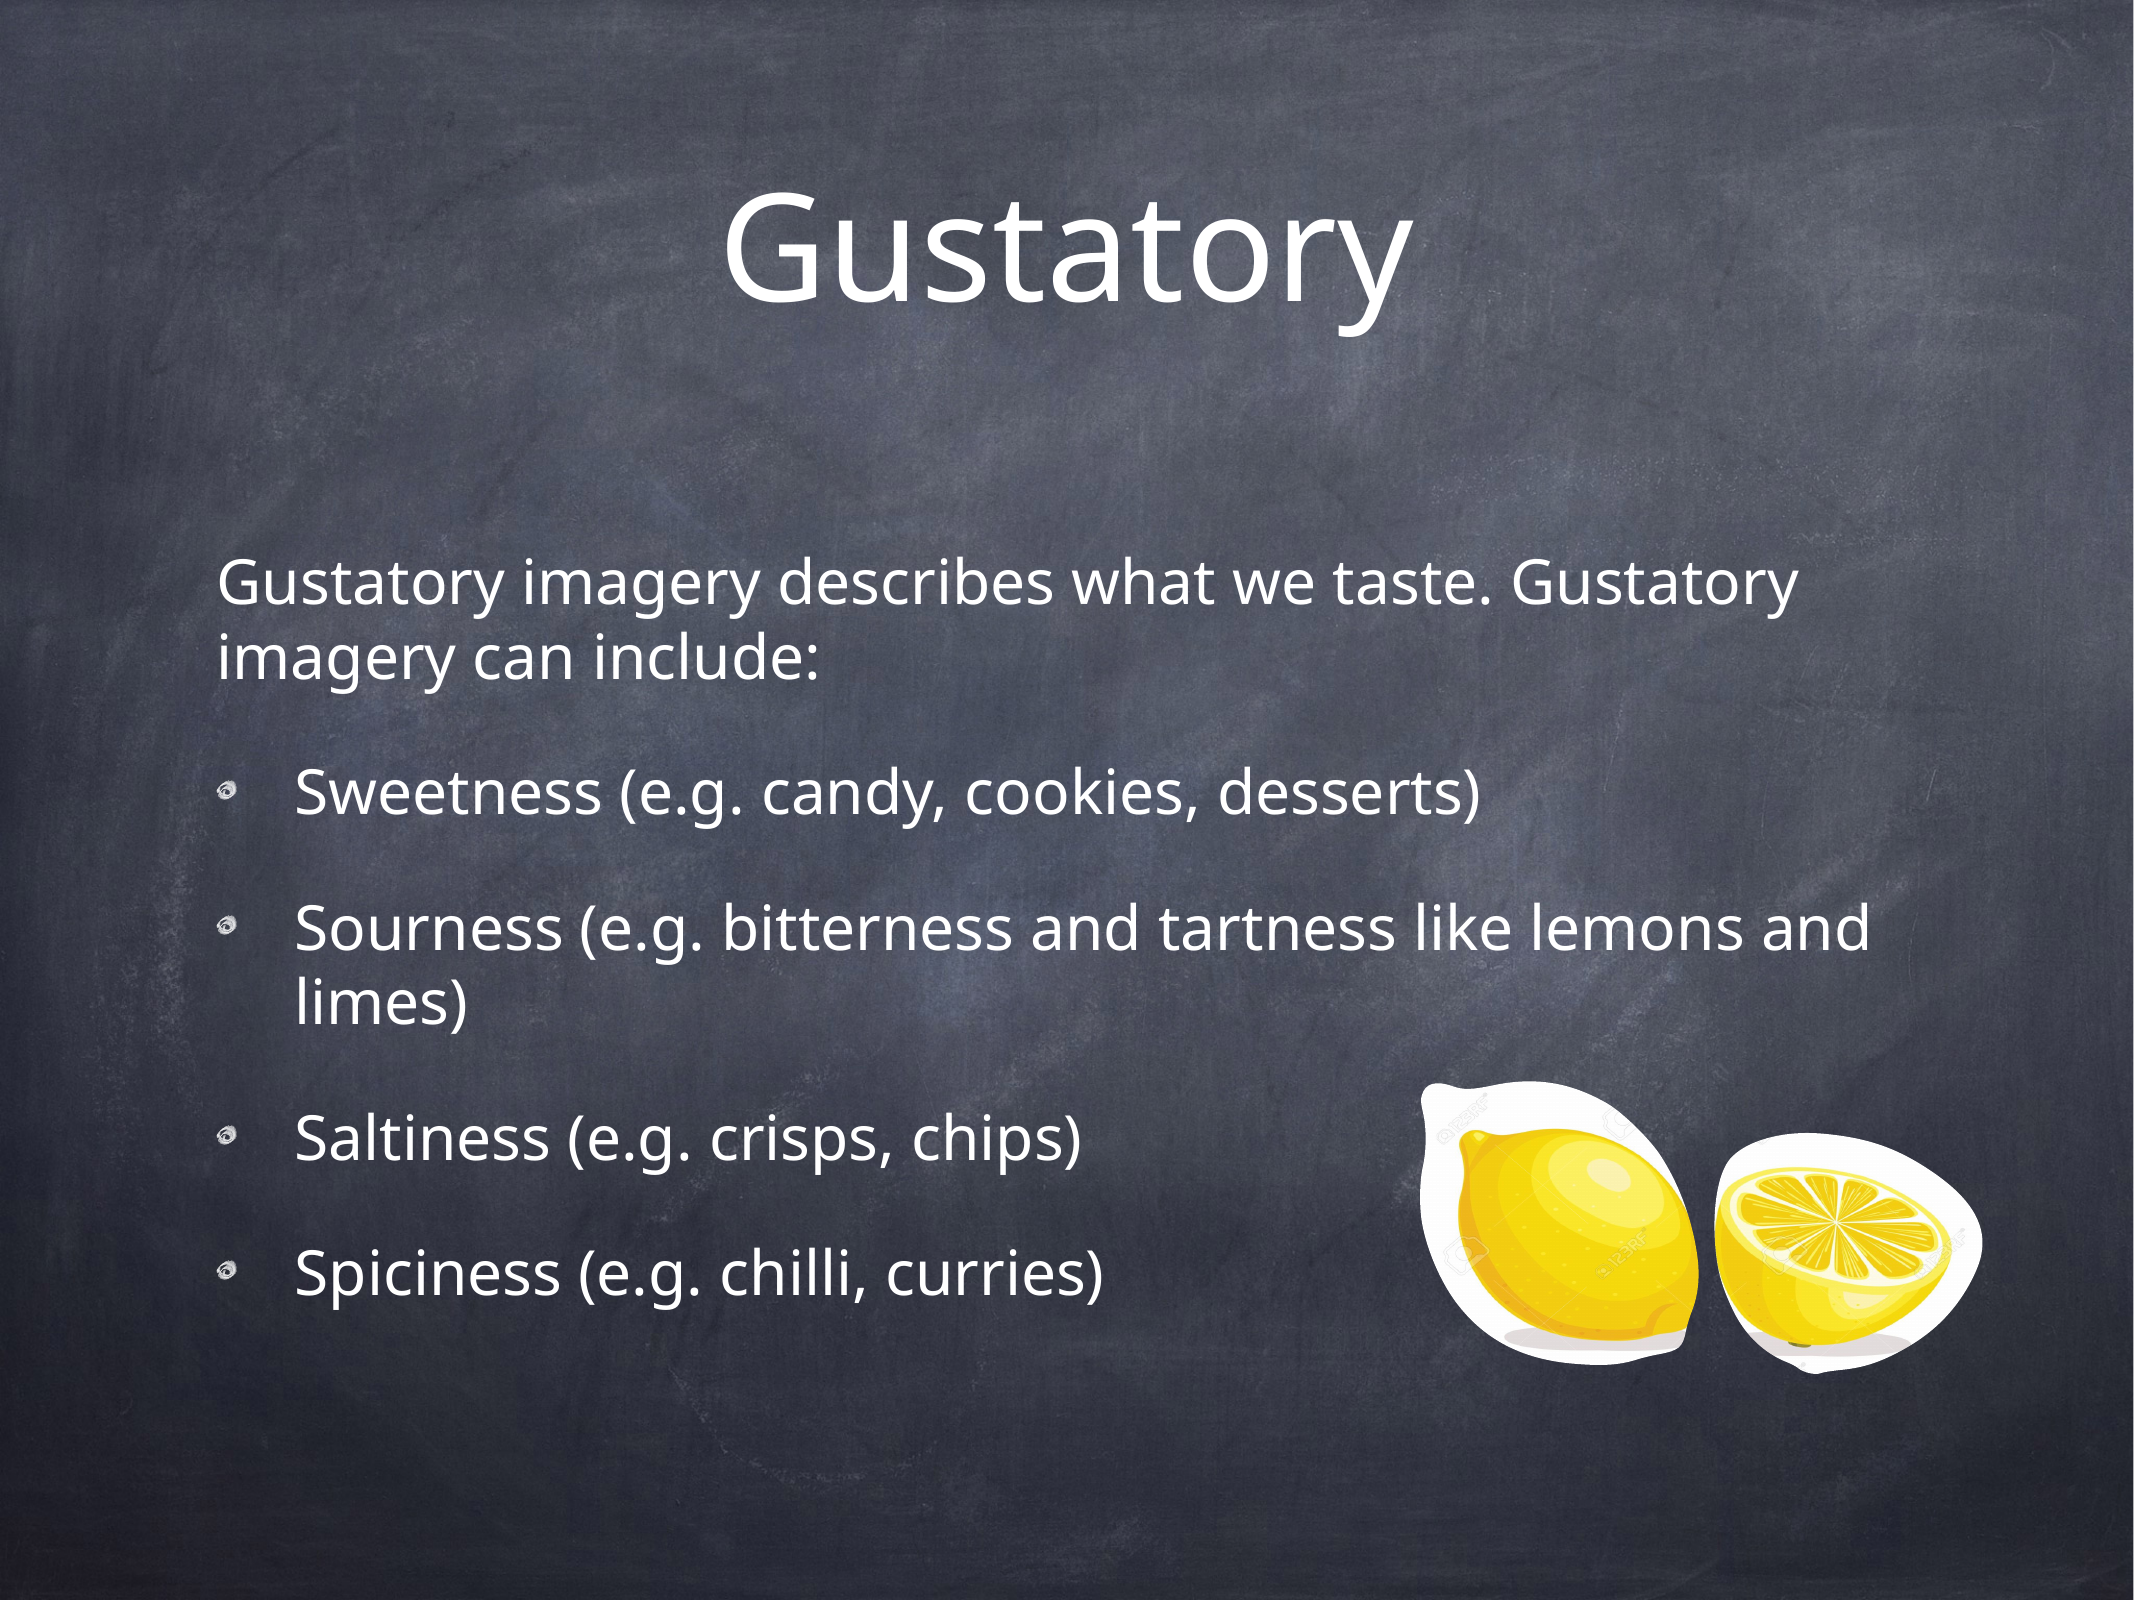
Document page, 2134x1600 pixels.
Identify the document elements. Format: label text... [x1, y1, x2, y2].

picture [0, 0, 2134, 1600]
list Gustatory imagery describes what we taste. Gustatory imagery can include: Sweetness (e.g. candy, cookies, desserts) Sourness (e.g. bitterness and tartness like lemons and limes) Saltiness (e.g. crisps, chips) Spiciness (e.g. chilli, curries) [207, 453, 1926, 1397]
title Gustatory [207, 32, 1926, 451]
